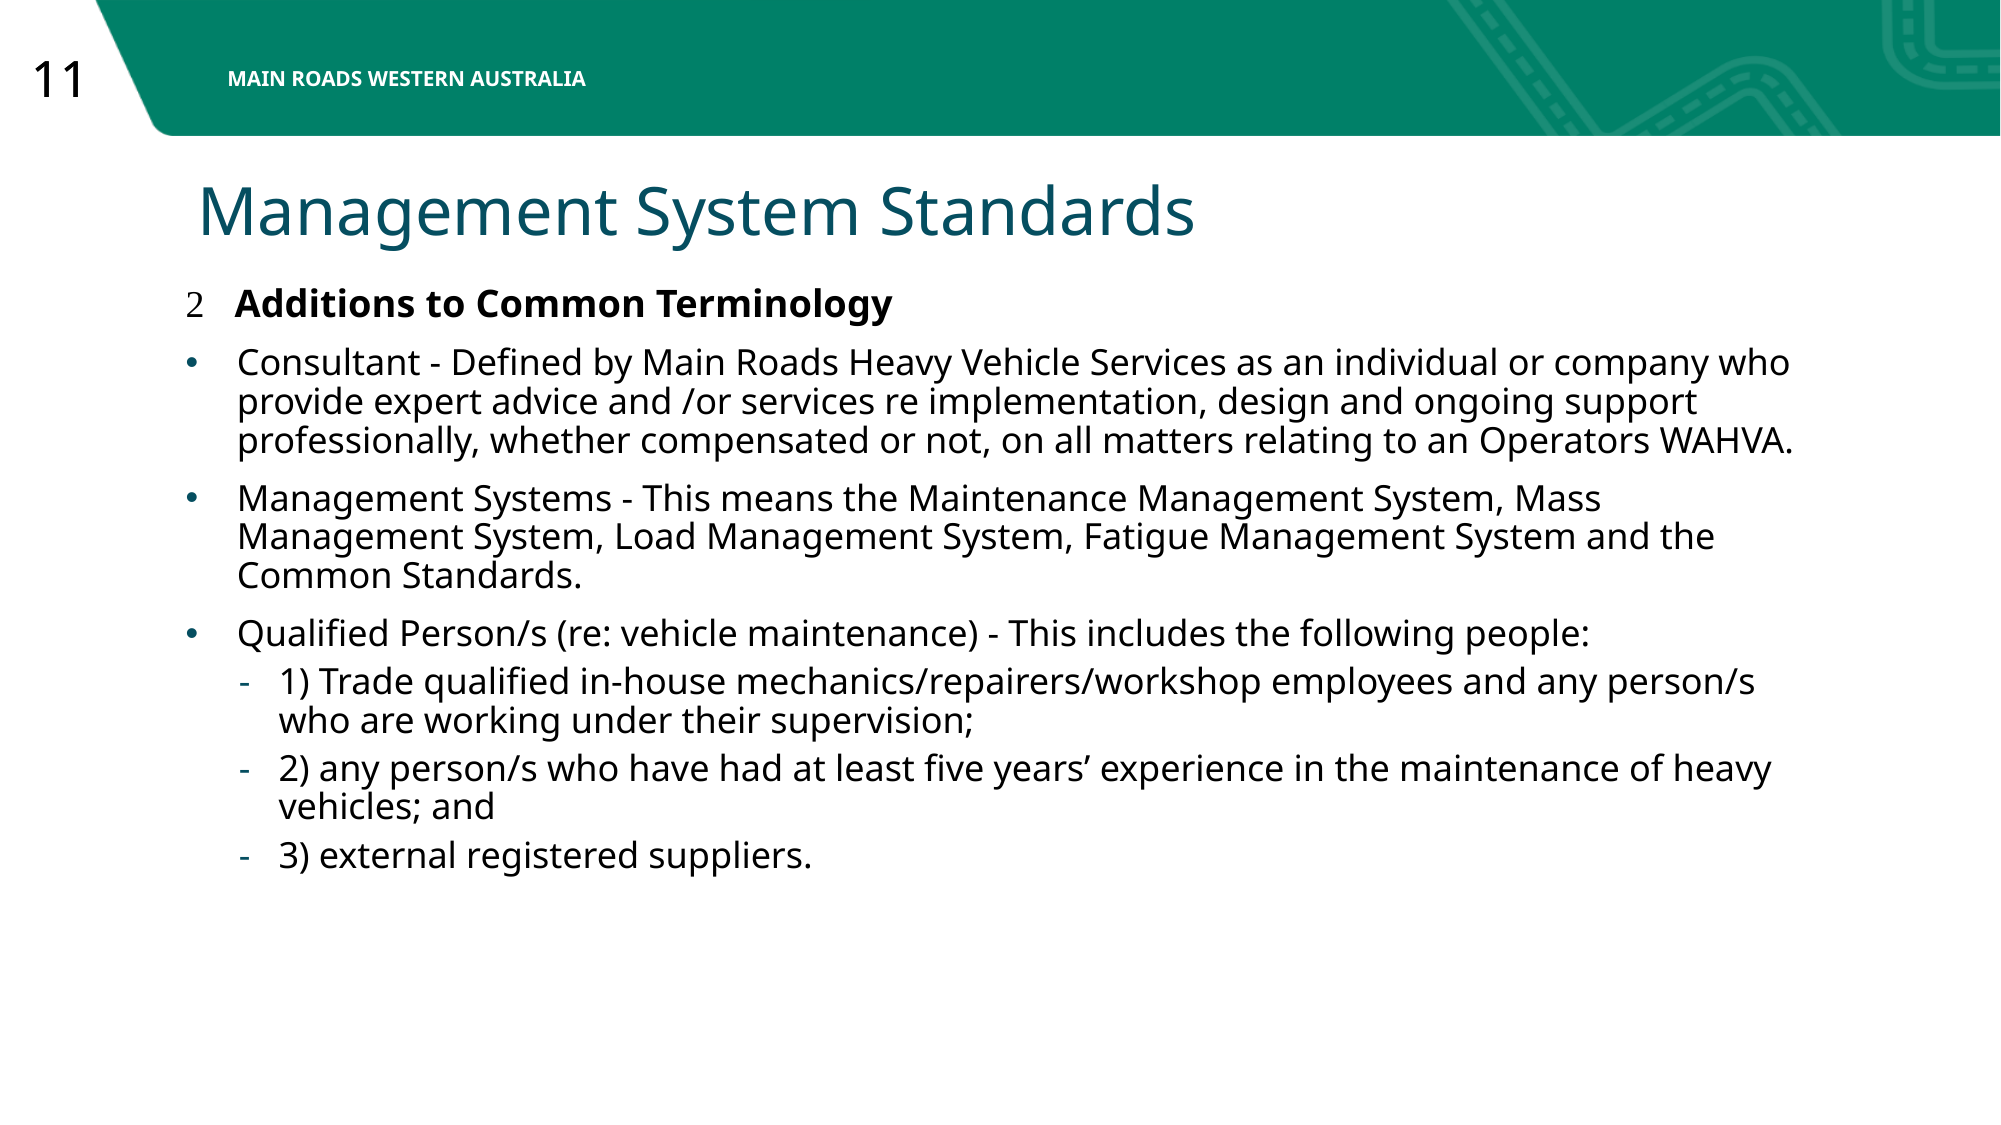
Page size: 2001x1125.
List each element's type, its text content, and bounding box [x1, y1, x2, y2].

title Management System Standards [182, 116, 1728, 277]
picture [95, 0, 2001, 136]
list  Additions to Common Terminology Consultant - Defined by Main Roads Heavy Vehicle Services as an individual or company who provide expert advice and /or services re implementation, design and ongoing support professionally, whether compensated or not, on all matters relating to an Operators WAHVA. Management Systems - This means the Maintenance Management System, Mass Management System, Load Management System, Fatigue Management System and the Common Standards. Qualified Person/s (re: vehicle maintenance) - This includes the following people: 1) Trade qualified in-house mechanics/repairers/workshop employees and any person/s who are working under their supervision; 2) any person/s who have had at least five years’ experience in the maintenance of heavy vehicles; and 3) external registered suppliers. [170, 277, 1821, 1055]
